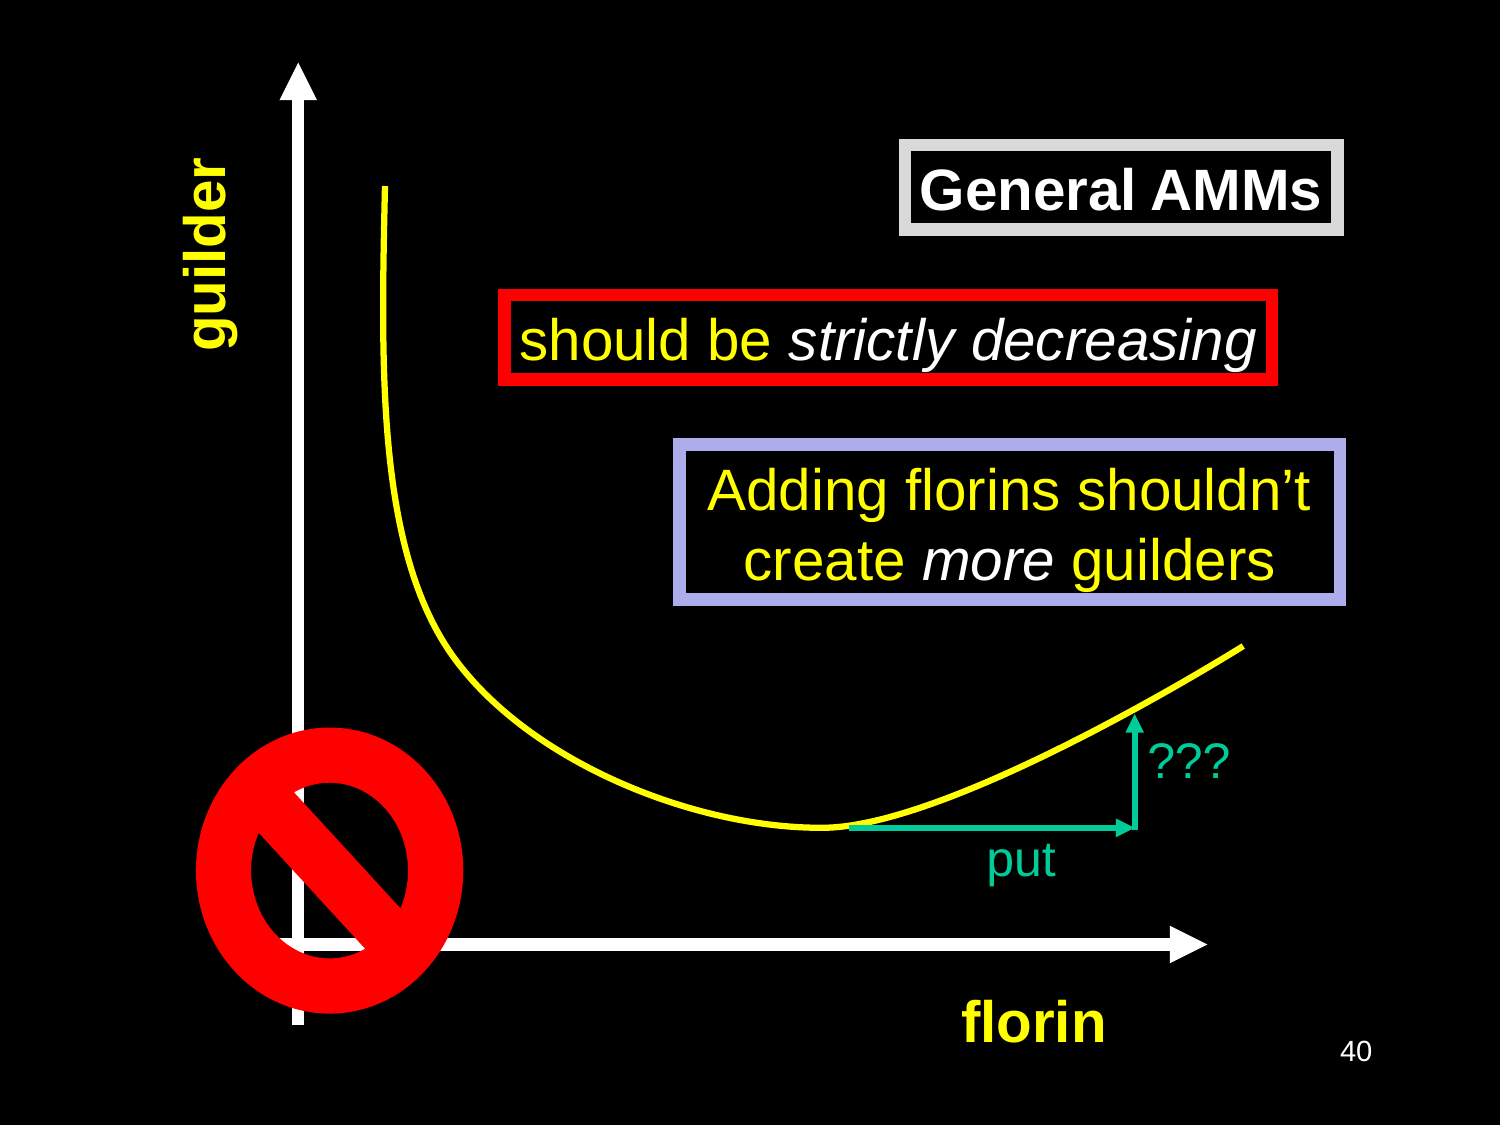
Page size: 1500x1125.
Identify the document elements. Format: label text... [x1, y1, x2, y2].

slide_number 40 [1074, 1024, 1388, 1101]
text_box [199, 730, 461, 1011]
text_box General AMMs [904, 144, 1338, 230]
text_box put [971, 837, 1071, 894]
text_box florin [946, 976, 1122, 1062]
text_box [383, 186, 1244, 828]
text_box Adding florins shouldn’t create more guilders [869, 444, 1340, 600]
text_box ??? [1139, 721, 1246, 797]
text_box put [971, 819, 1071, 827]
text_box guilder [159, 142, 244, 367]
